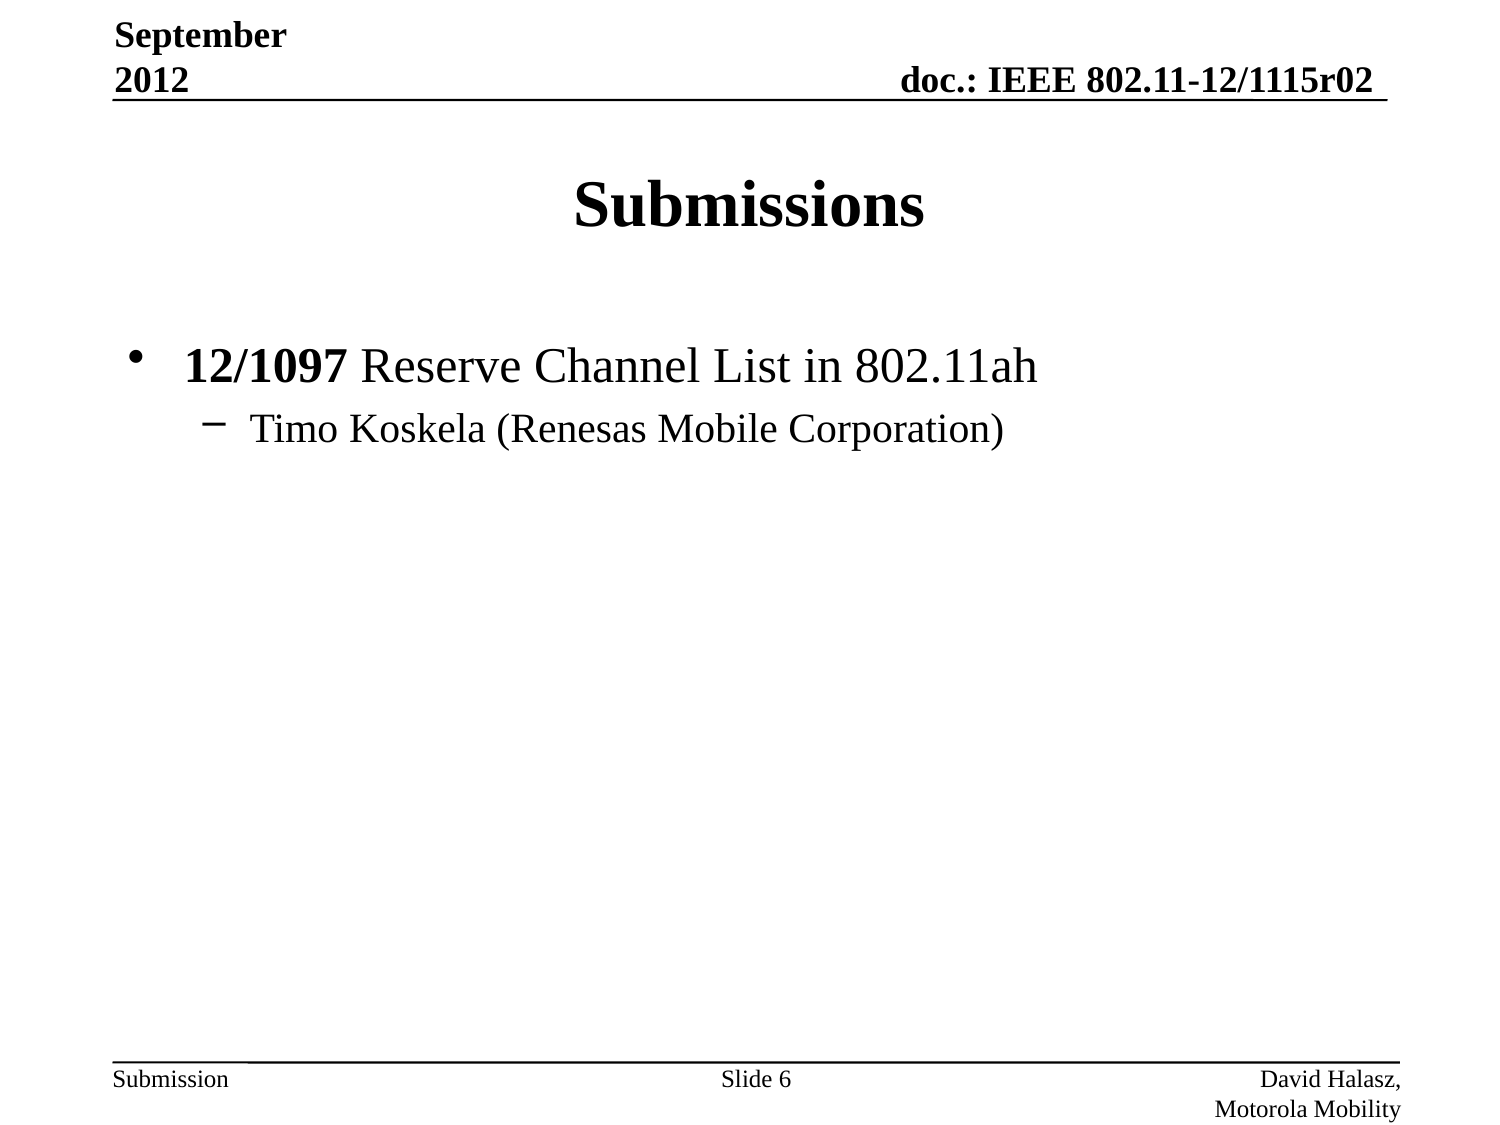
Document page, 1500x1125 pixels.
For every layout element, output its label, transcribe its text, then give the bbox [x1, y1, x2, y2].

title Submissions [112, 112, 1388, 288]
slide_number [114, 54, 333, 101]
footer David Halasz, Motorola Mobility [1185, 1061, 1402, 1093]
slide_number Slide 6 [712, 1061, 800, 1093]
list 12/1097 Reserve Channel List in 802.11ah Timo Koskela (Renesas Mobile Corporation) [112, 324, 1388, 1001]
